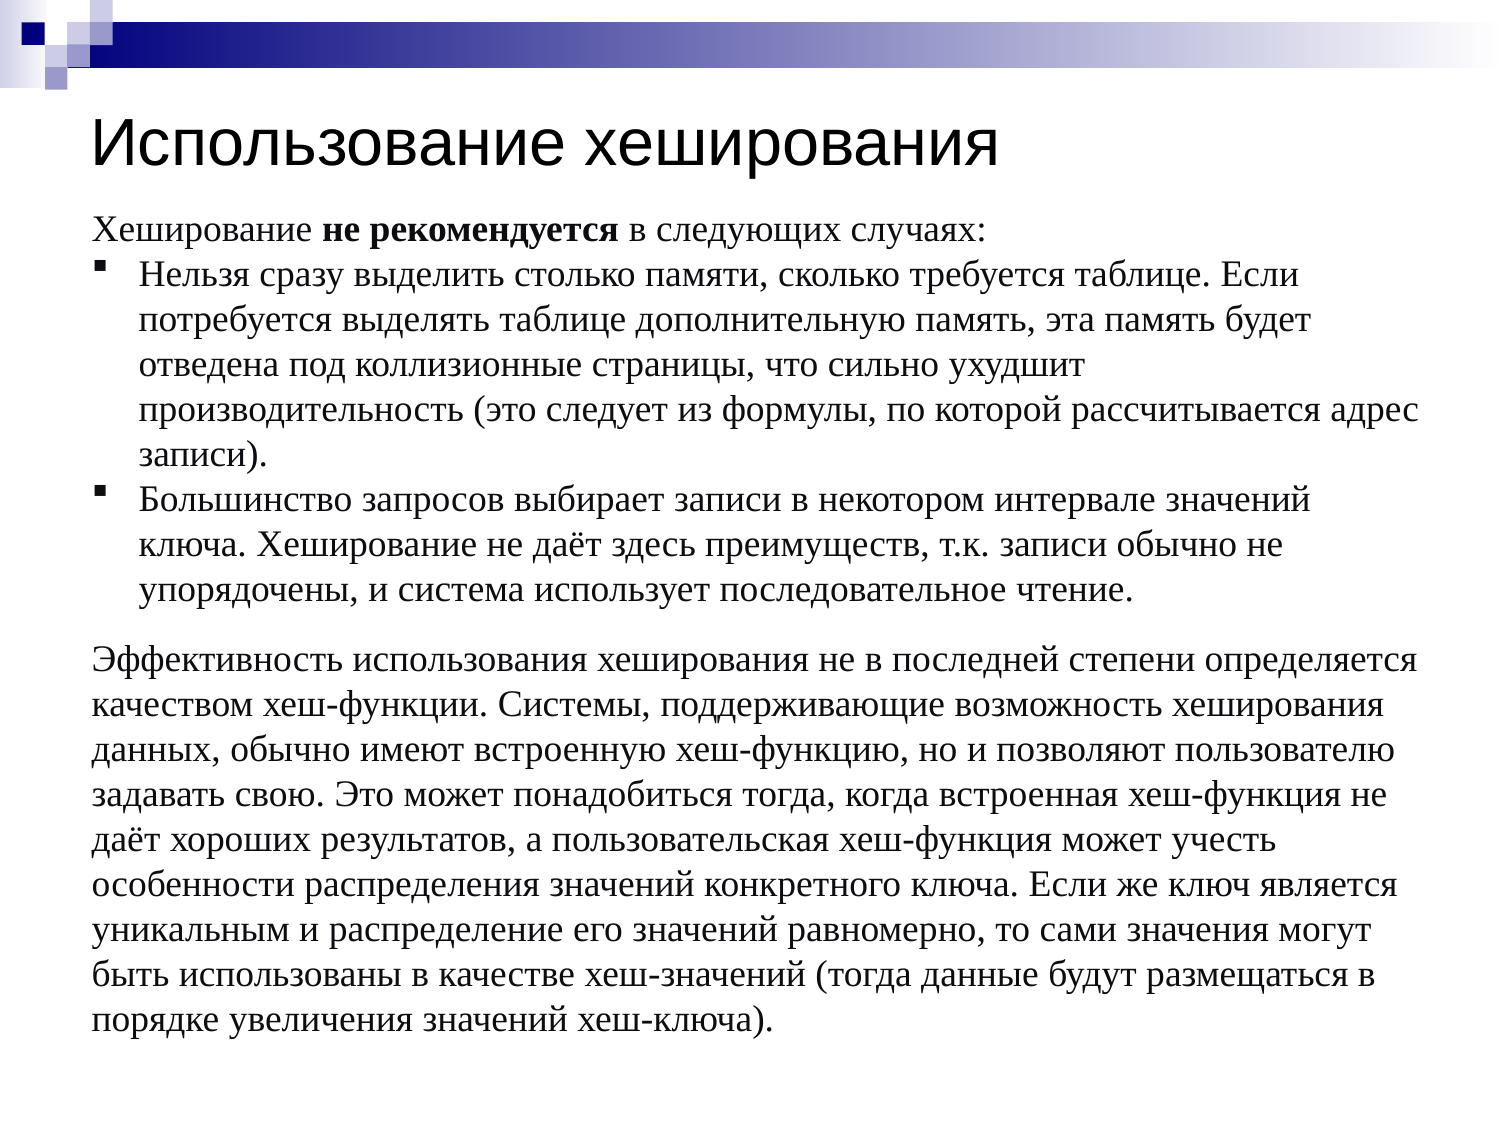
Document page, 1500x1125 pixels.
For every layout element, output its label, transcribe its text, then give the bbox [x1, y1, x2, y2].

title Использование хеширования [75, 75, 1425, 202]
text_box Хеширование не рекомендуется в следующих случаях: Нельзя сразу выделить столько памяти, сколько требуется таблице. Если потребуется выделять таблице дополнительную память, эта память будет отведена под коллизионные страницы, что сильно ухудшит производительность (это следует из формулы, по которой рассчитывается адрес записи). Большинство запросов выбирает записи в некотором интервале значений ключа. Хеширование не даёт здесь преимуществ, т.к. записи обычно не упорядочены, и система использует последовательное чтение. Эффективность использования хеширования не в последней степени определяется качеством хеш-функции. Системы, поддерживающие возможность хеширования данных, обычно имеют встроенную хеш-функцию, но и позволяют пользователю задавать свою. Это может понадобиться тогда, когда встроенная хеш-функция не даёт хороших результатов, а пользовательская хеш-функция может учесть особенности распределения значений конкретного ключа. Если же ключ является уникальным и распределение его значений равномерно, то сами значения могут быть использованы в качестве хеш-значений (тогда данные будут размещаться в порядке увеличения значений хеш-ключа). [76, 196, 1436, 1047]
